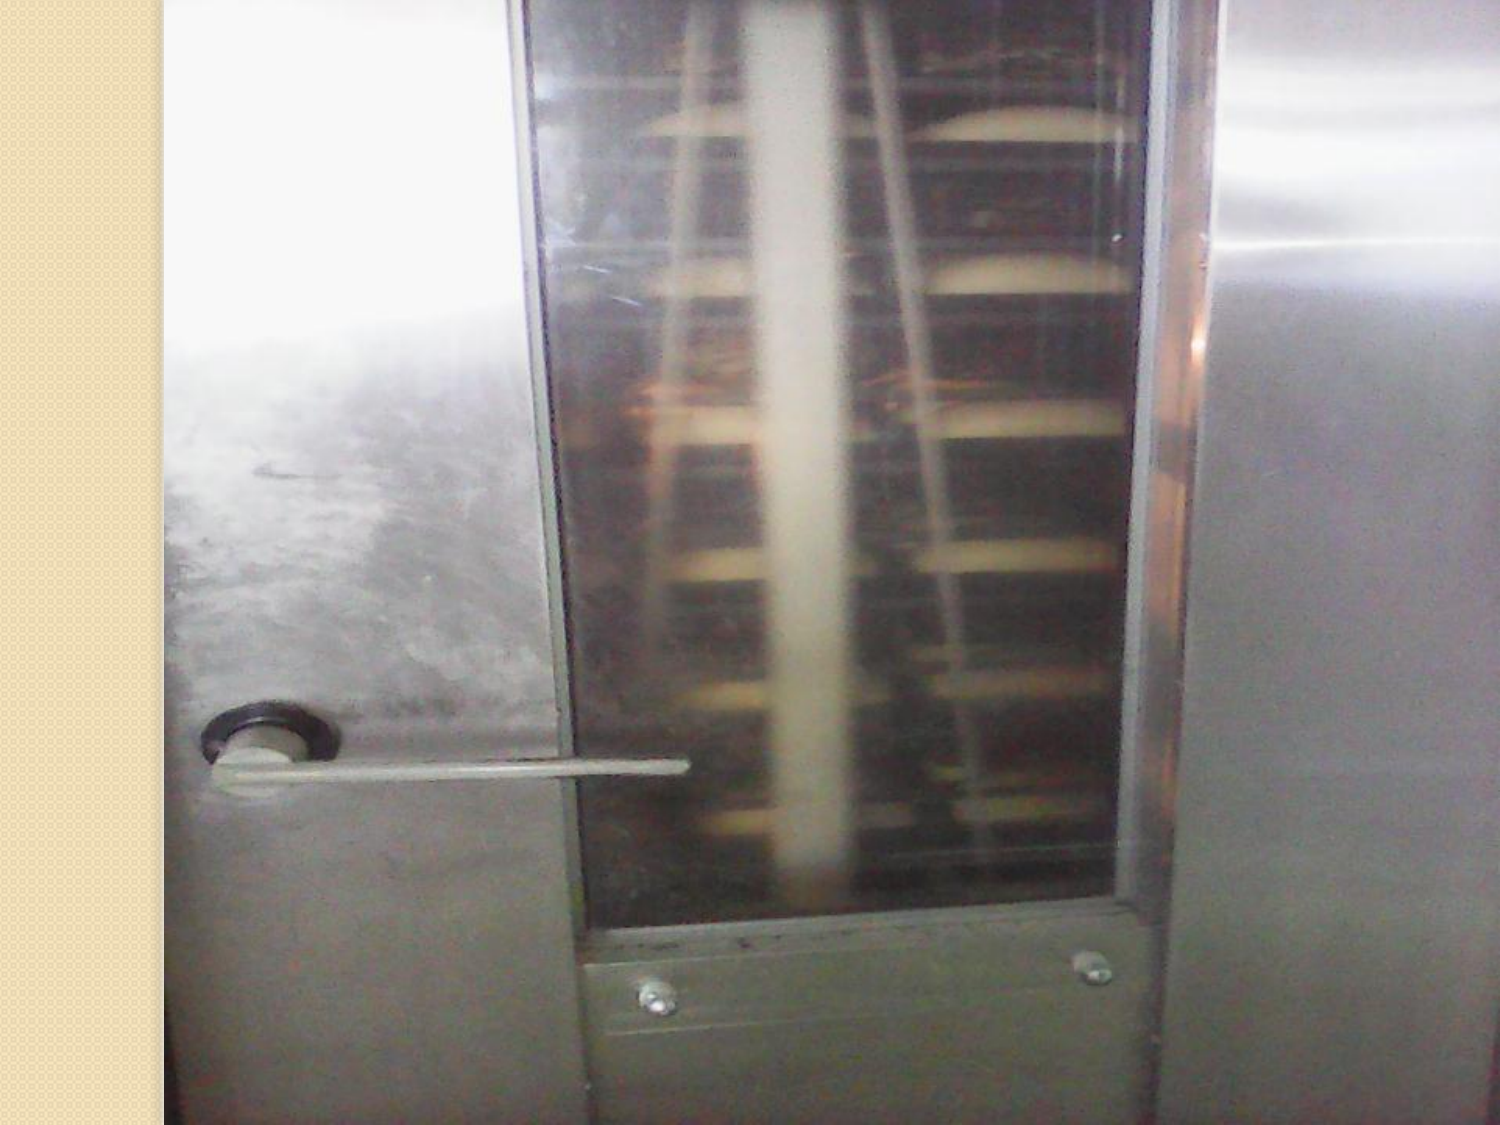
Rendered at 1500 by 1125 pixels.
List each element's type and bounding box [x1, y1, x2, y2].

picture [163, 0, 1500, 1125]
